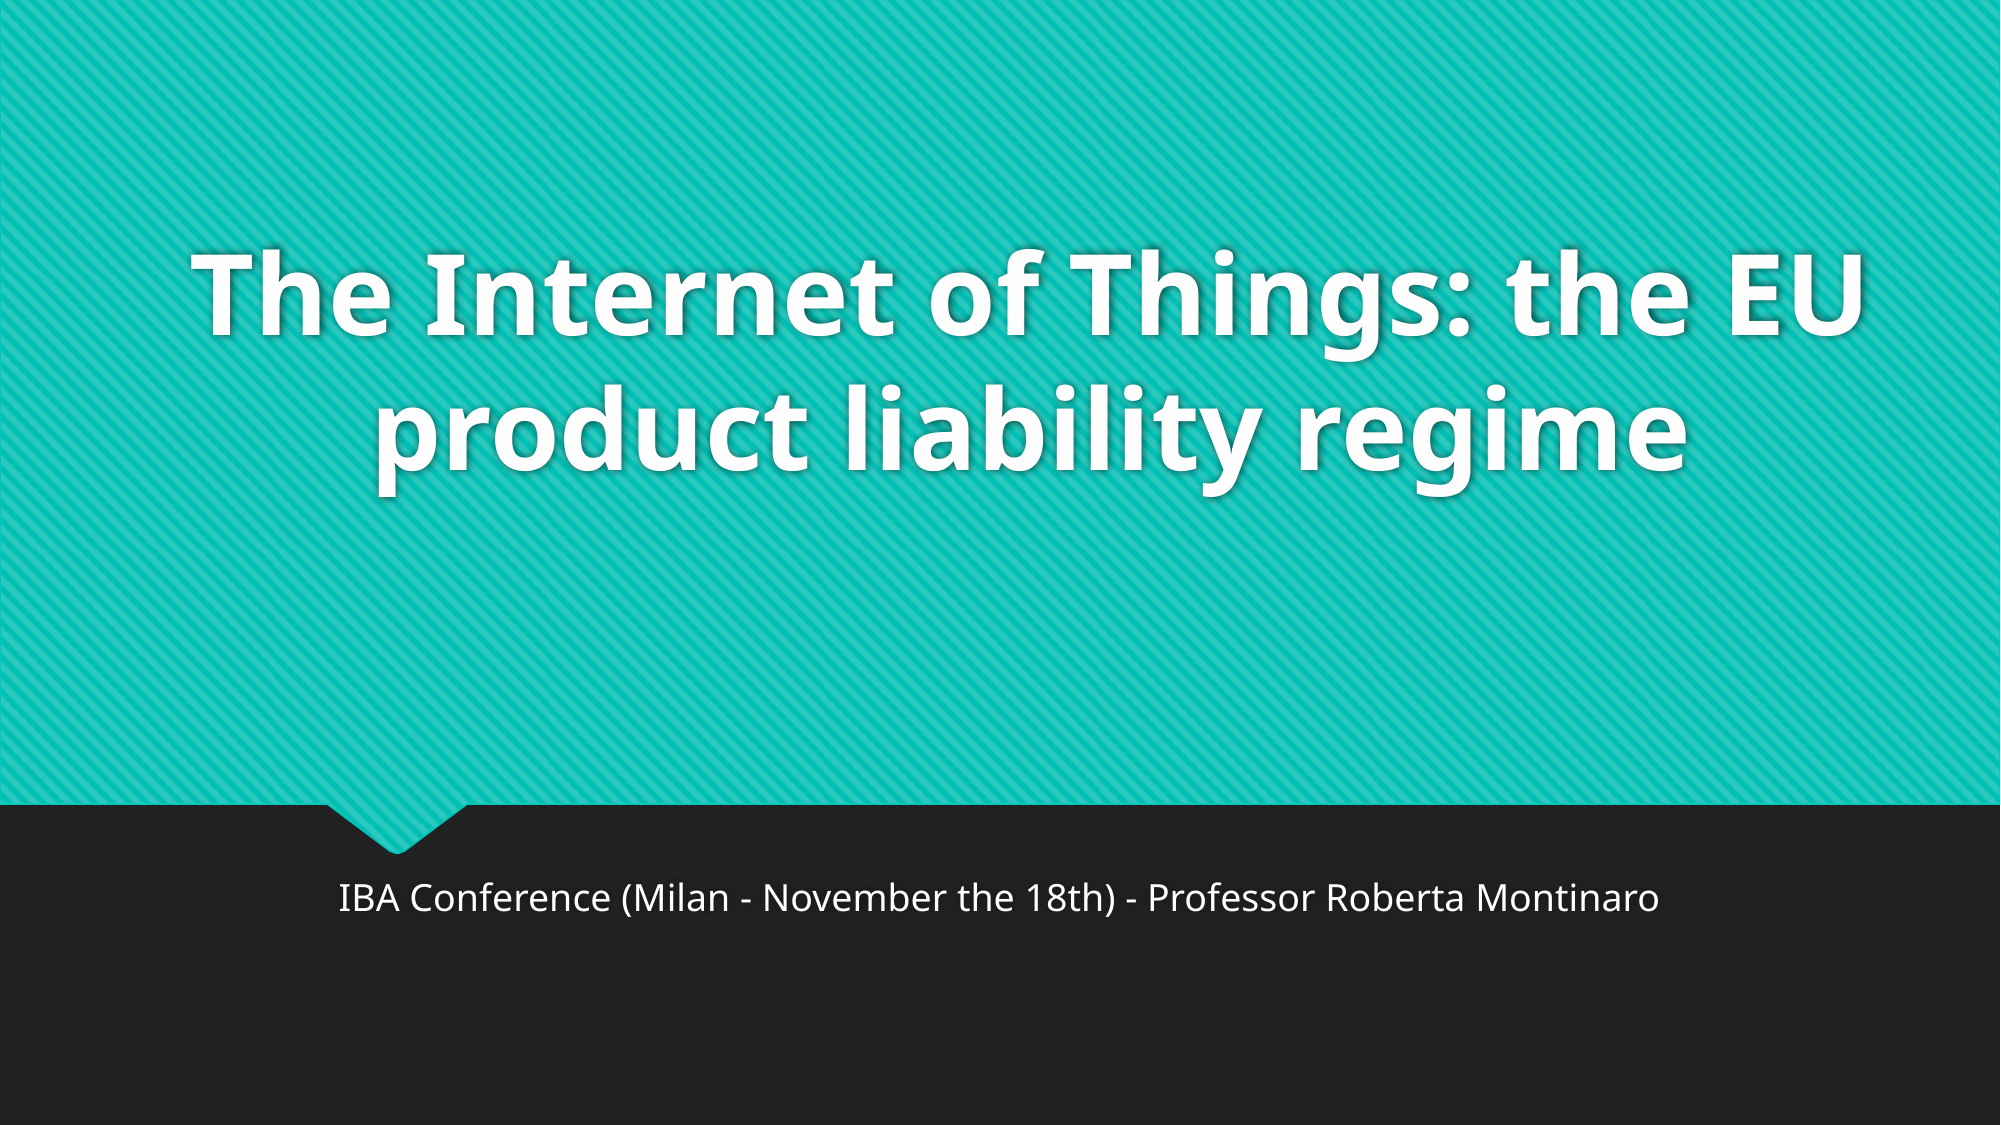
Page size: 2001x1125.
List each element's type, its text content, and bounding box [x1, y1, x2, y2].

title The Internet of Things: the EU product liability regime [132, 156, 1929, 500]
subtitle IBA Conference (Milan - November the 18th) - Professor Roberta Montinaro [132, 866, 1868, 938]
